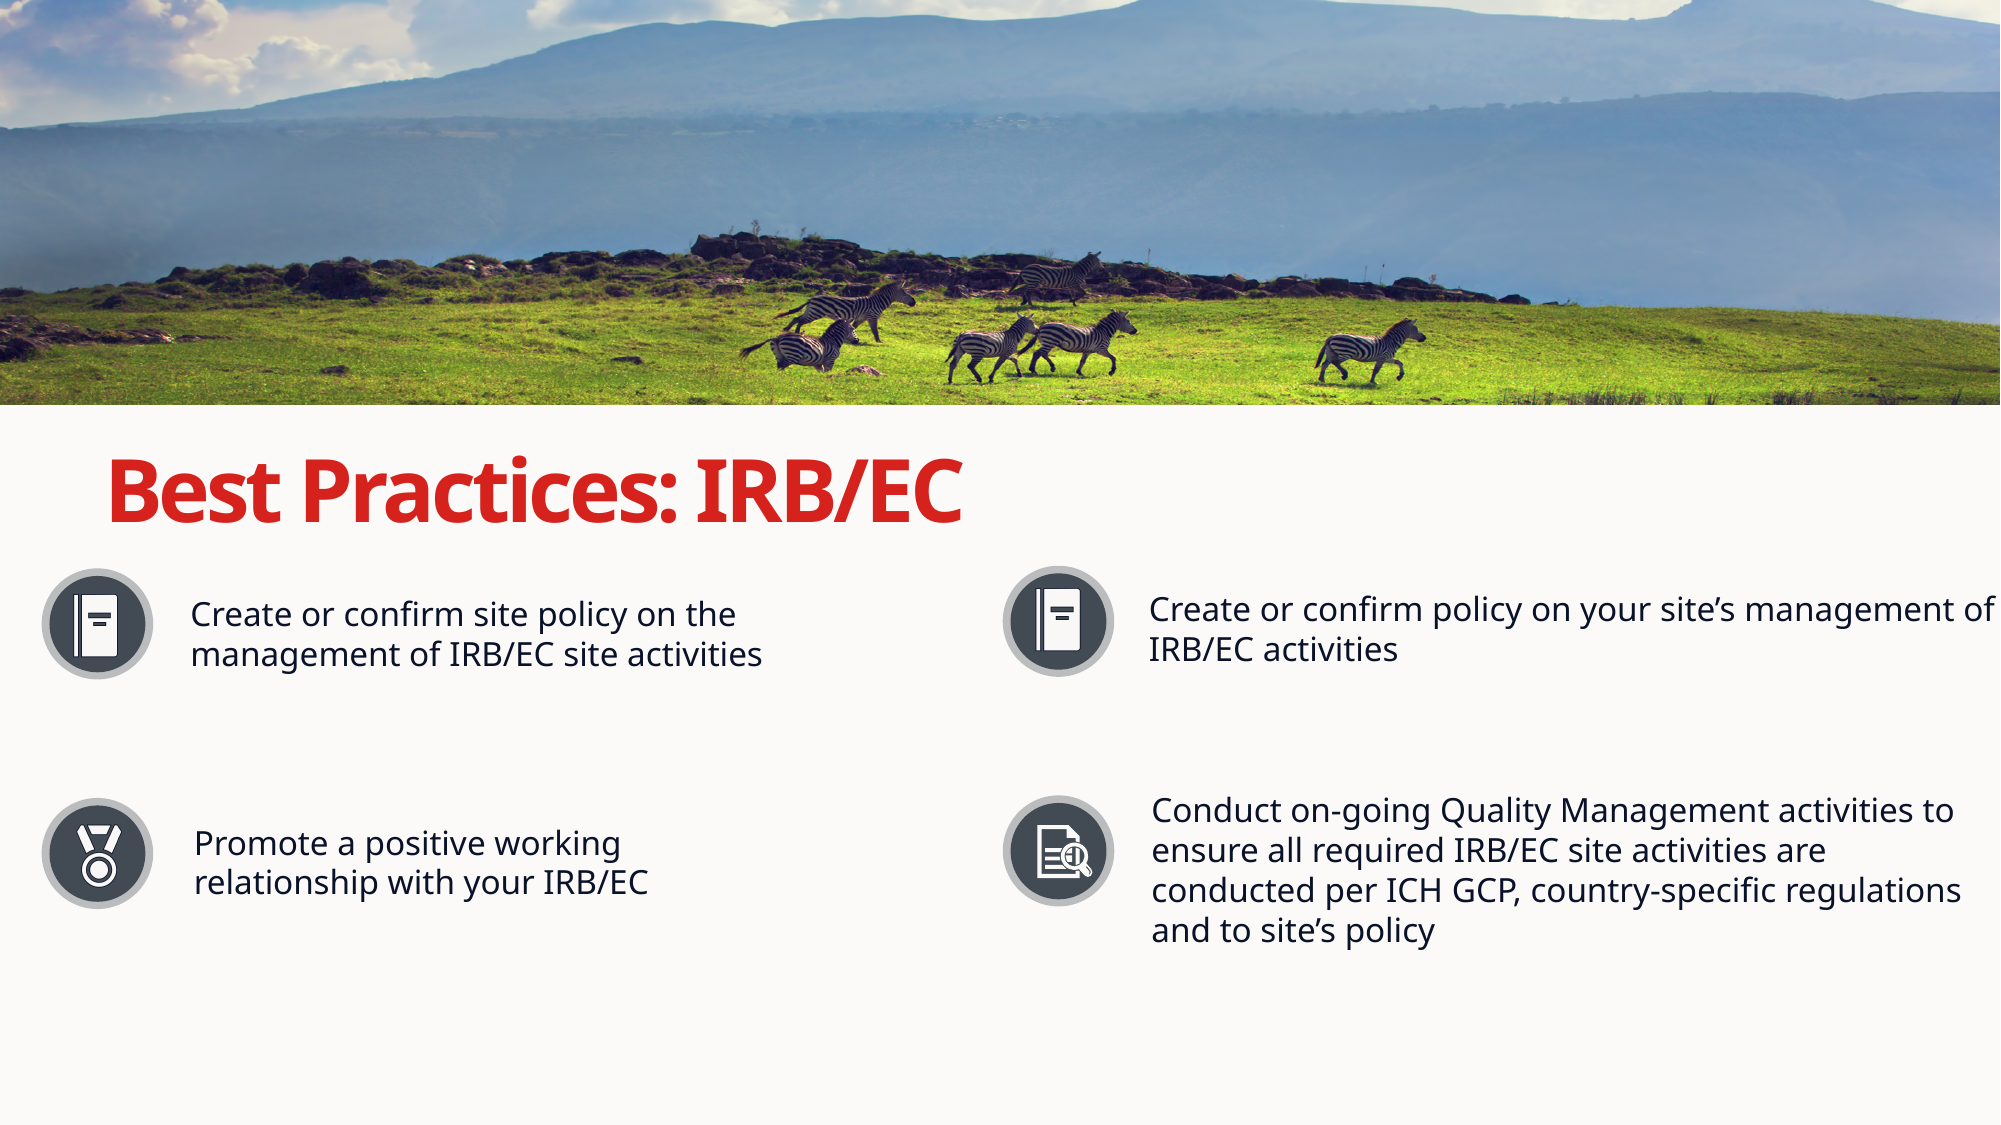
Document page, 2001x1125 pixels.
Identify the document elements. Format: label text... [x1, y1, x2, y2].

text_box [1115, 828, 1121, 892]
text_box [41, 797, 154, 910]
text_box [41, 568, 154, 680]
text_box Create or confirm site policy on the management of IRB/EC site activities [175, 543, 907, 726]
text_box Create or confirm policy on your site’s management of IRB/EC activities [1134, 580, 2000, 676]
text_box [1002, 565, 1115, 678]
picture [61, 818, 137, 894]
picture [1020, 582, 1096, 657]
text_box Promote a positive working relationship with your IRB/EC [179, 814, 823, 949]
text_box Conduct on-going Quality Management activities to ensure all required IRB/EC site activities are conducted per ICH GCP, country-specific regulations and to site’s policy [1136, 782, 2000, 957]
picture [58, 587, 133, 663]
picture [0, 0, 2000, 405]
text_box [1037, 824, 1093, 879]
title Best Practices: IRB/EC [84, 405, 1891, 581]
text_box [1002, 795, 1115, 907]
